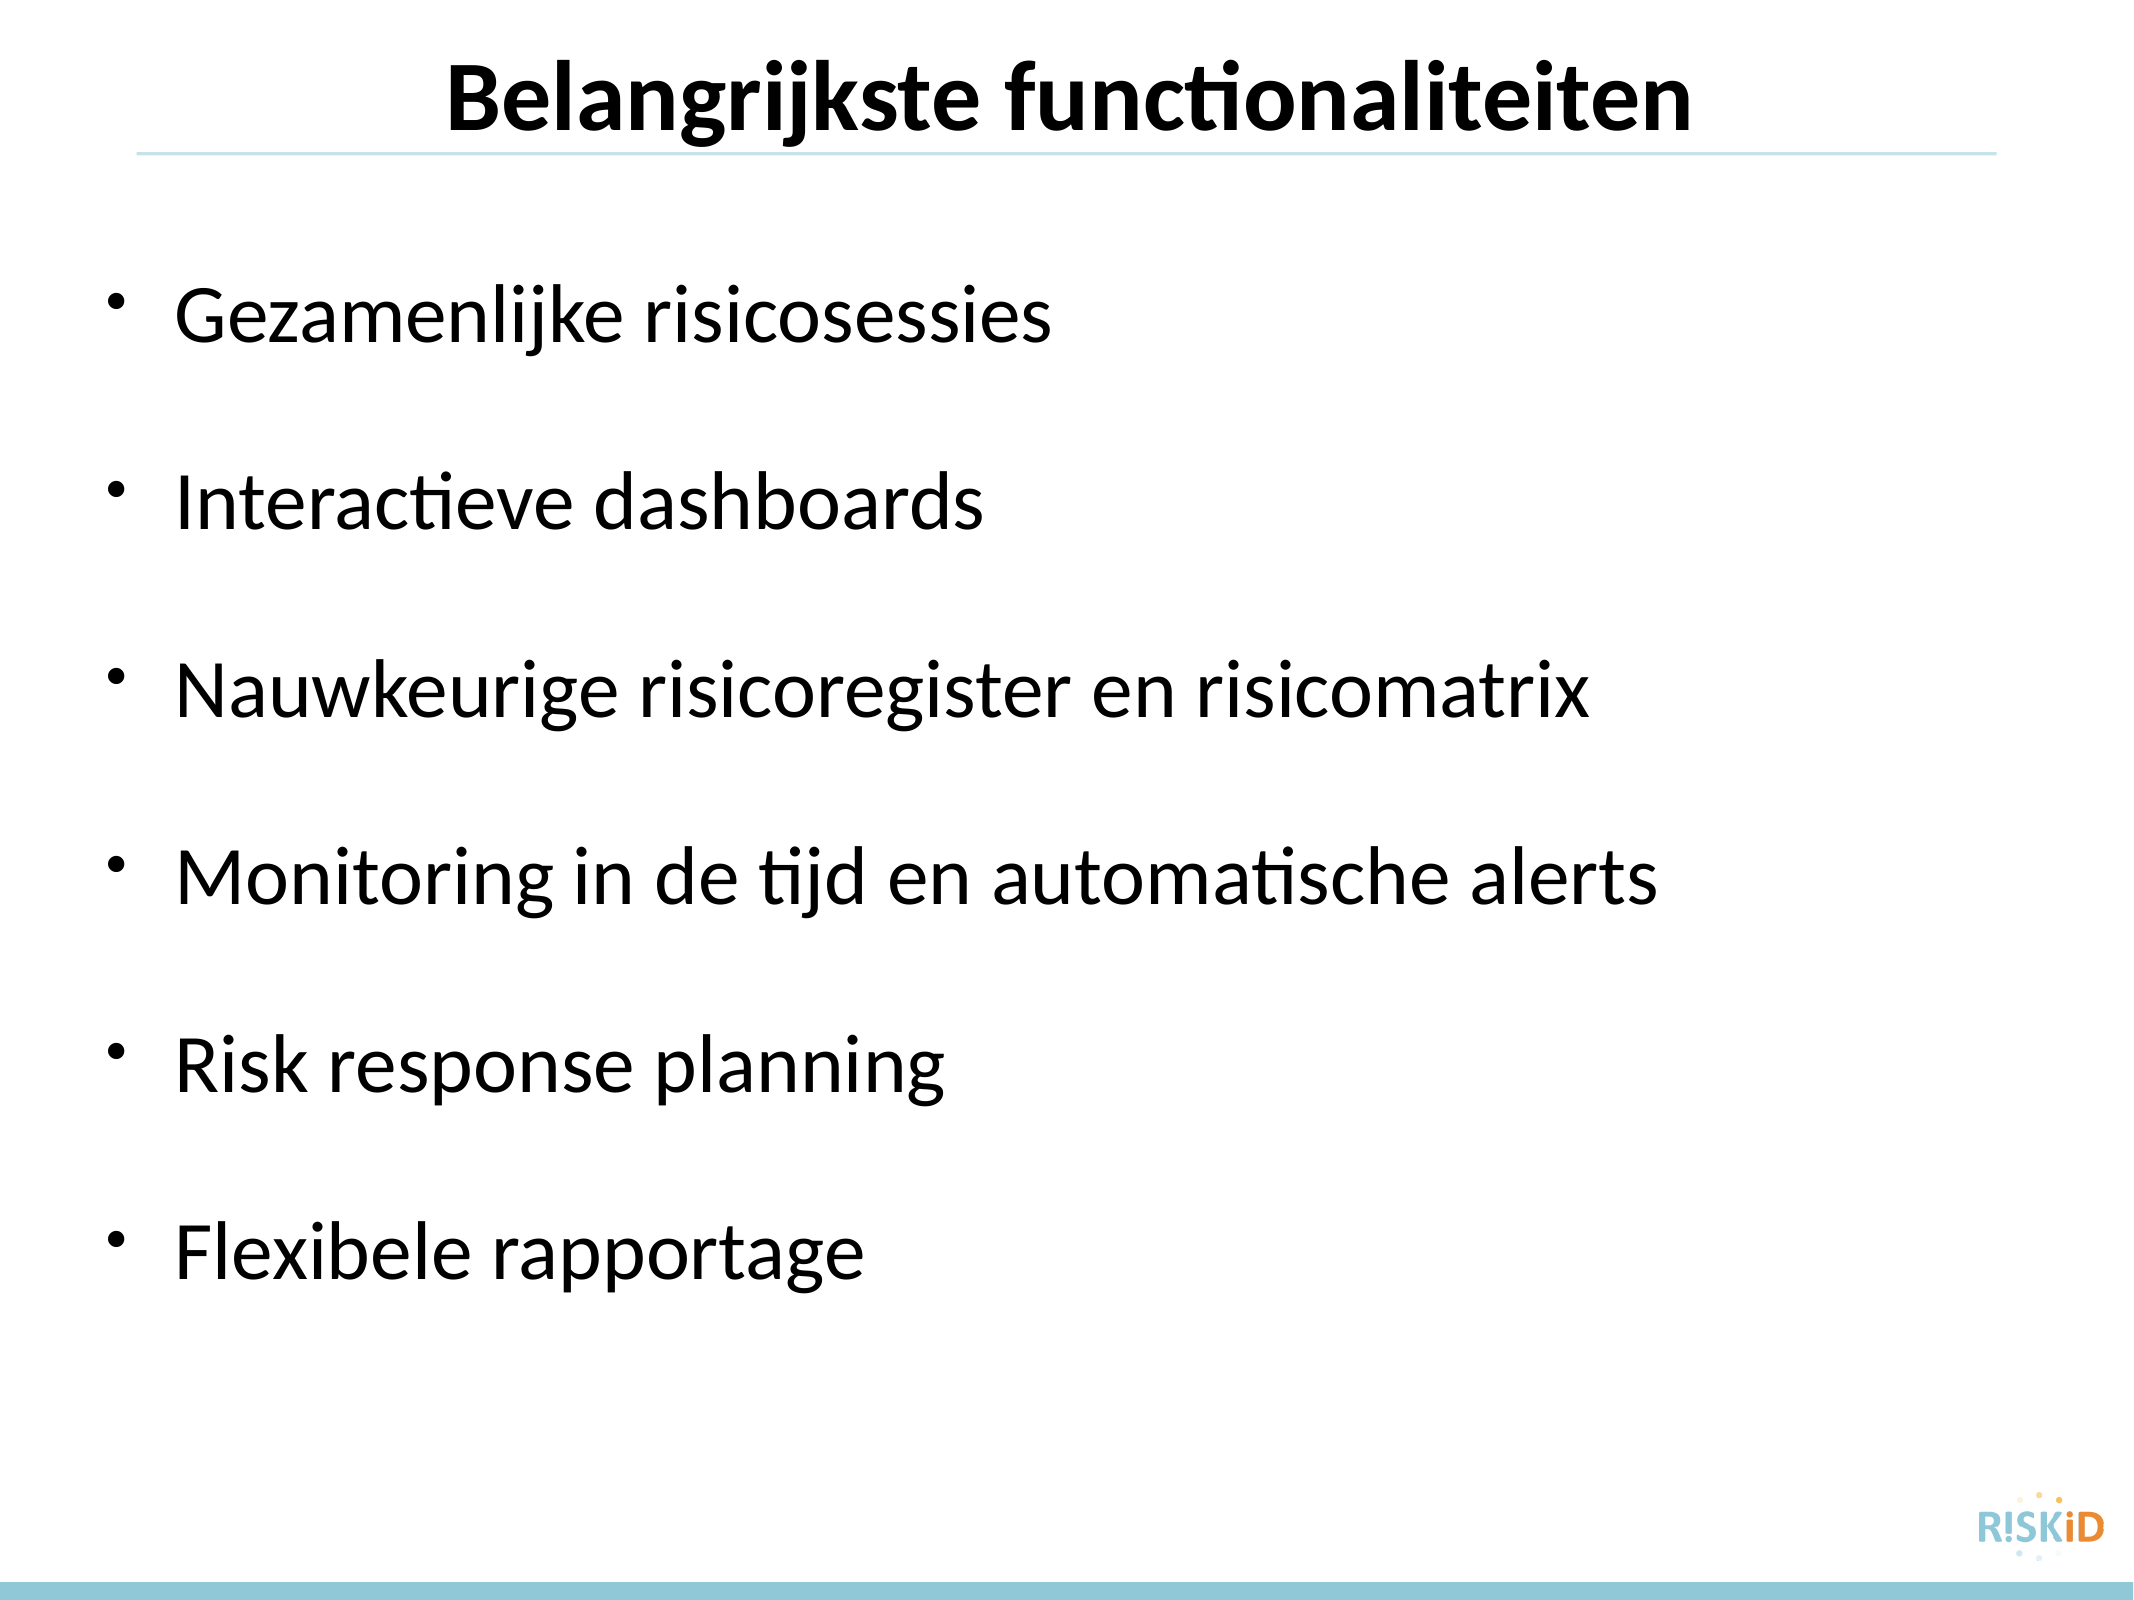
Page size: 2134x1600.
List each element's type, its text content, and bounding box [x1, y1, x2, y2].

list Gezamenlijke risicosessies Interactieve dashboards Nauwkeurige risicoregister en risicomatrix Monitoring in de tijd en automatische alerts Risk response planning Flexibele rapportage [91, 251, 2039, 1444]
picture [1979, 1492, 2104, 1561]
list Belangrijkste functionaliteiten [189, 22, 1953, 136]
